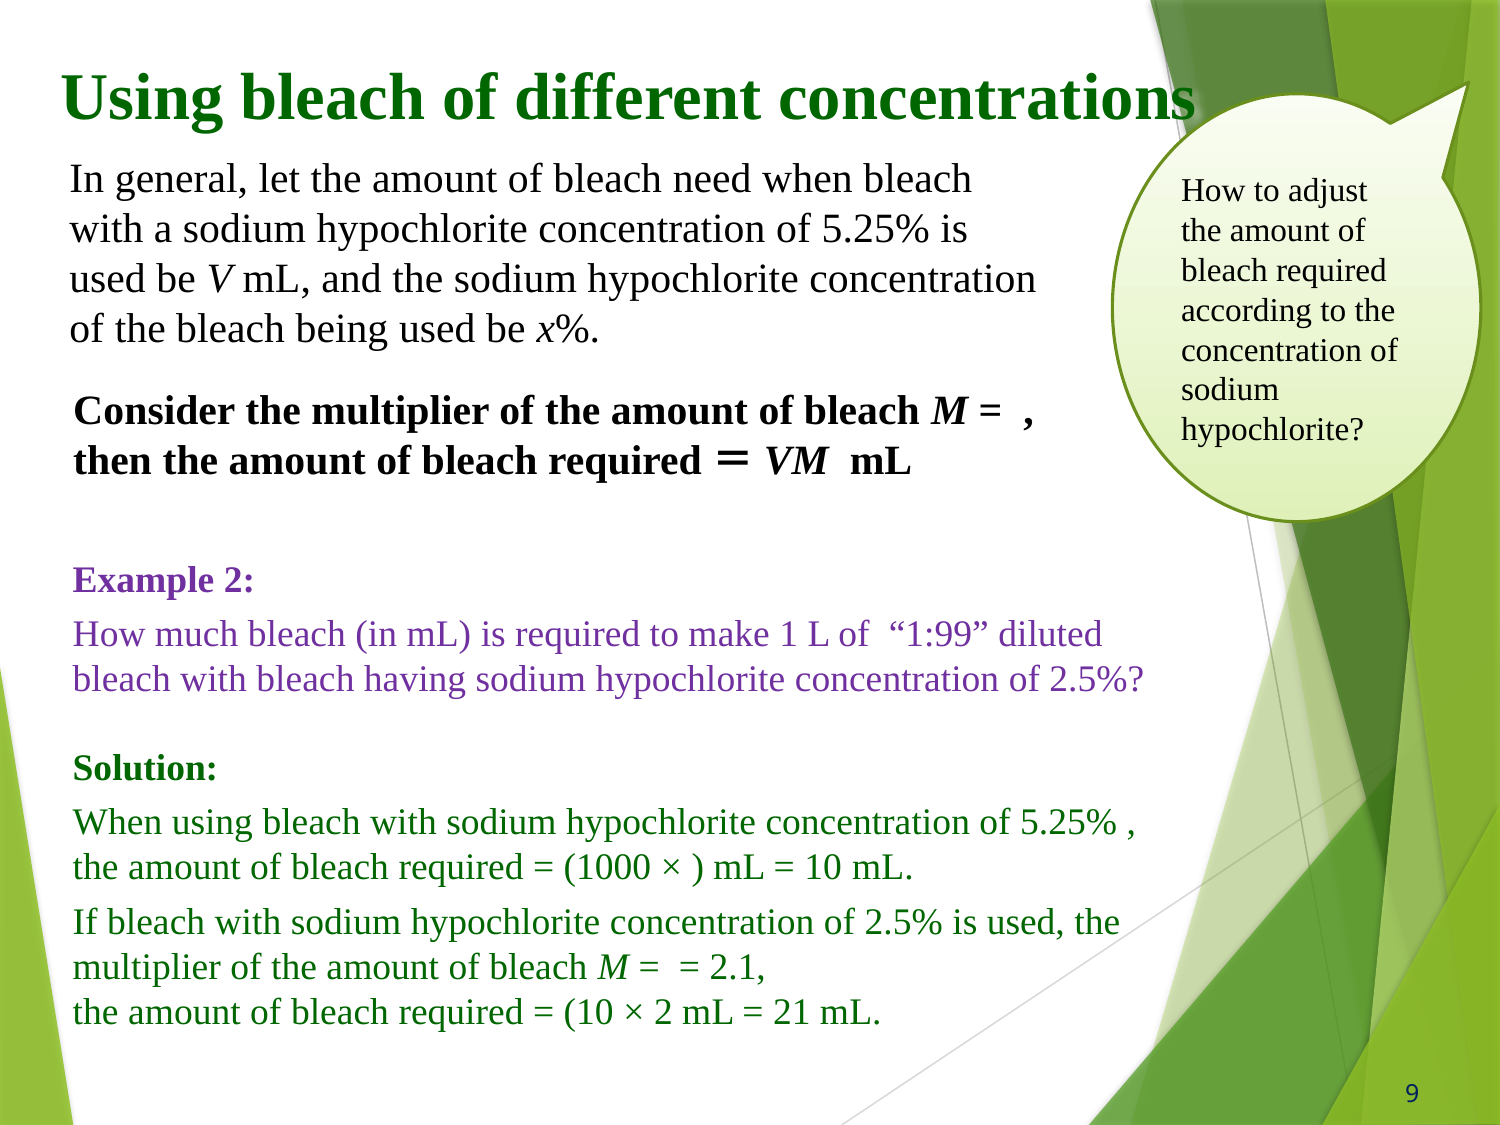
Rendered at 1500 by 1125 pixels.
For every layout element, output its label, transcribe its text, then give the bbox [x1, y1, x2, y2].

text_box In general, let the amount of bleach need when bleach with a sodium hypochlorite concentration of 5.25% is used be V mL, and the sodium hypochlorite concentration of the bleach being used be x%. [58, 151, 1066, 357]
slide_number 9 [1350, 1064, 1435, 1125]
text_box How to adjust the amount of bleach required according to the concentration of sodium hypochlorite? [1110, 80, 1483, 524]
text_box Using bleach of different concentrations [45, 45, 1336, 141]
